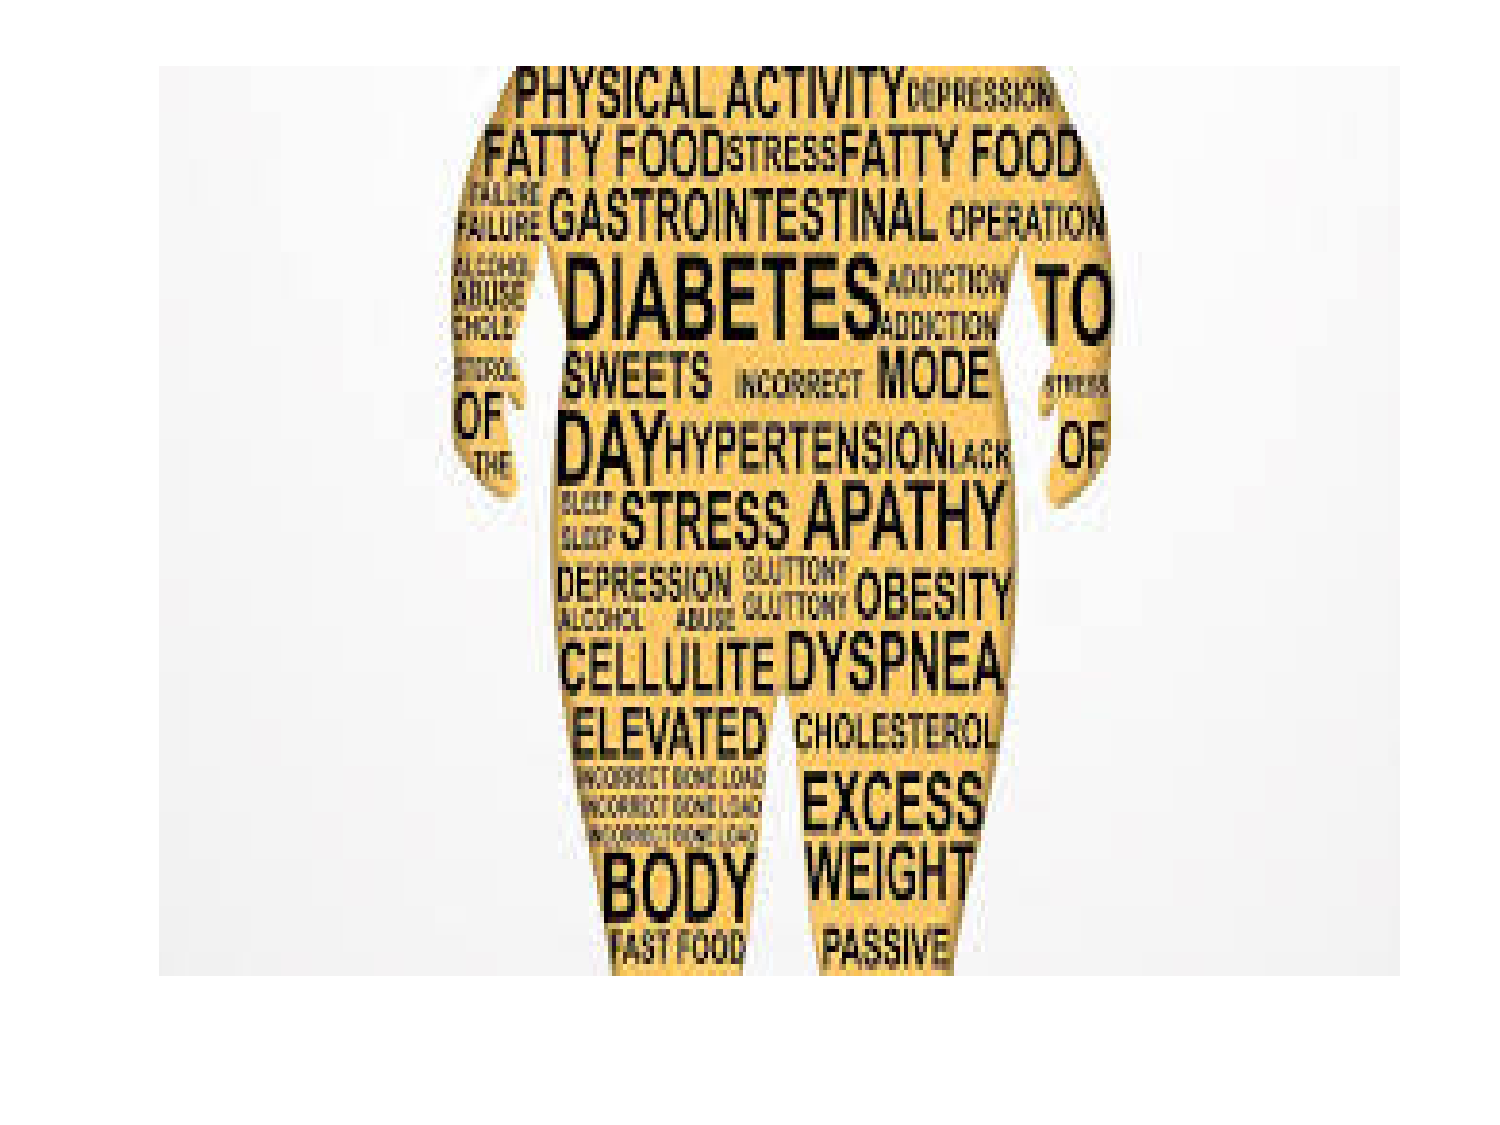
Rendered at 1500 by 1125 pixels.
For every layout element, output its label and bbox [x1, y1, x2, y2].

list [159, 66, 1400, 977]
